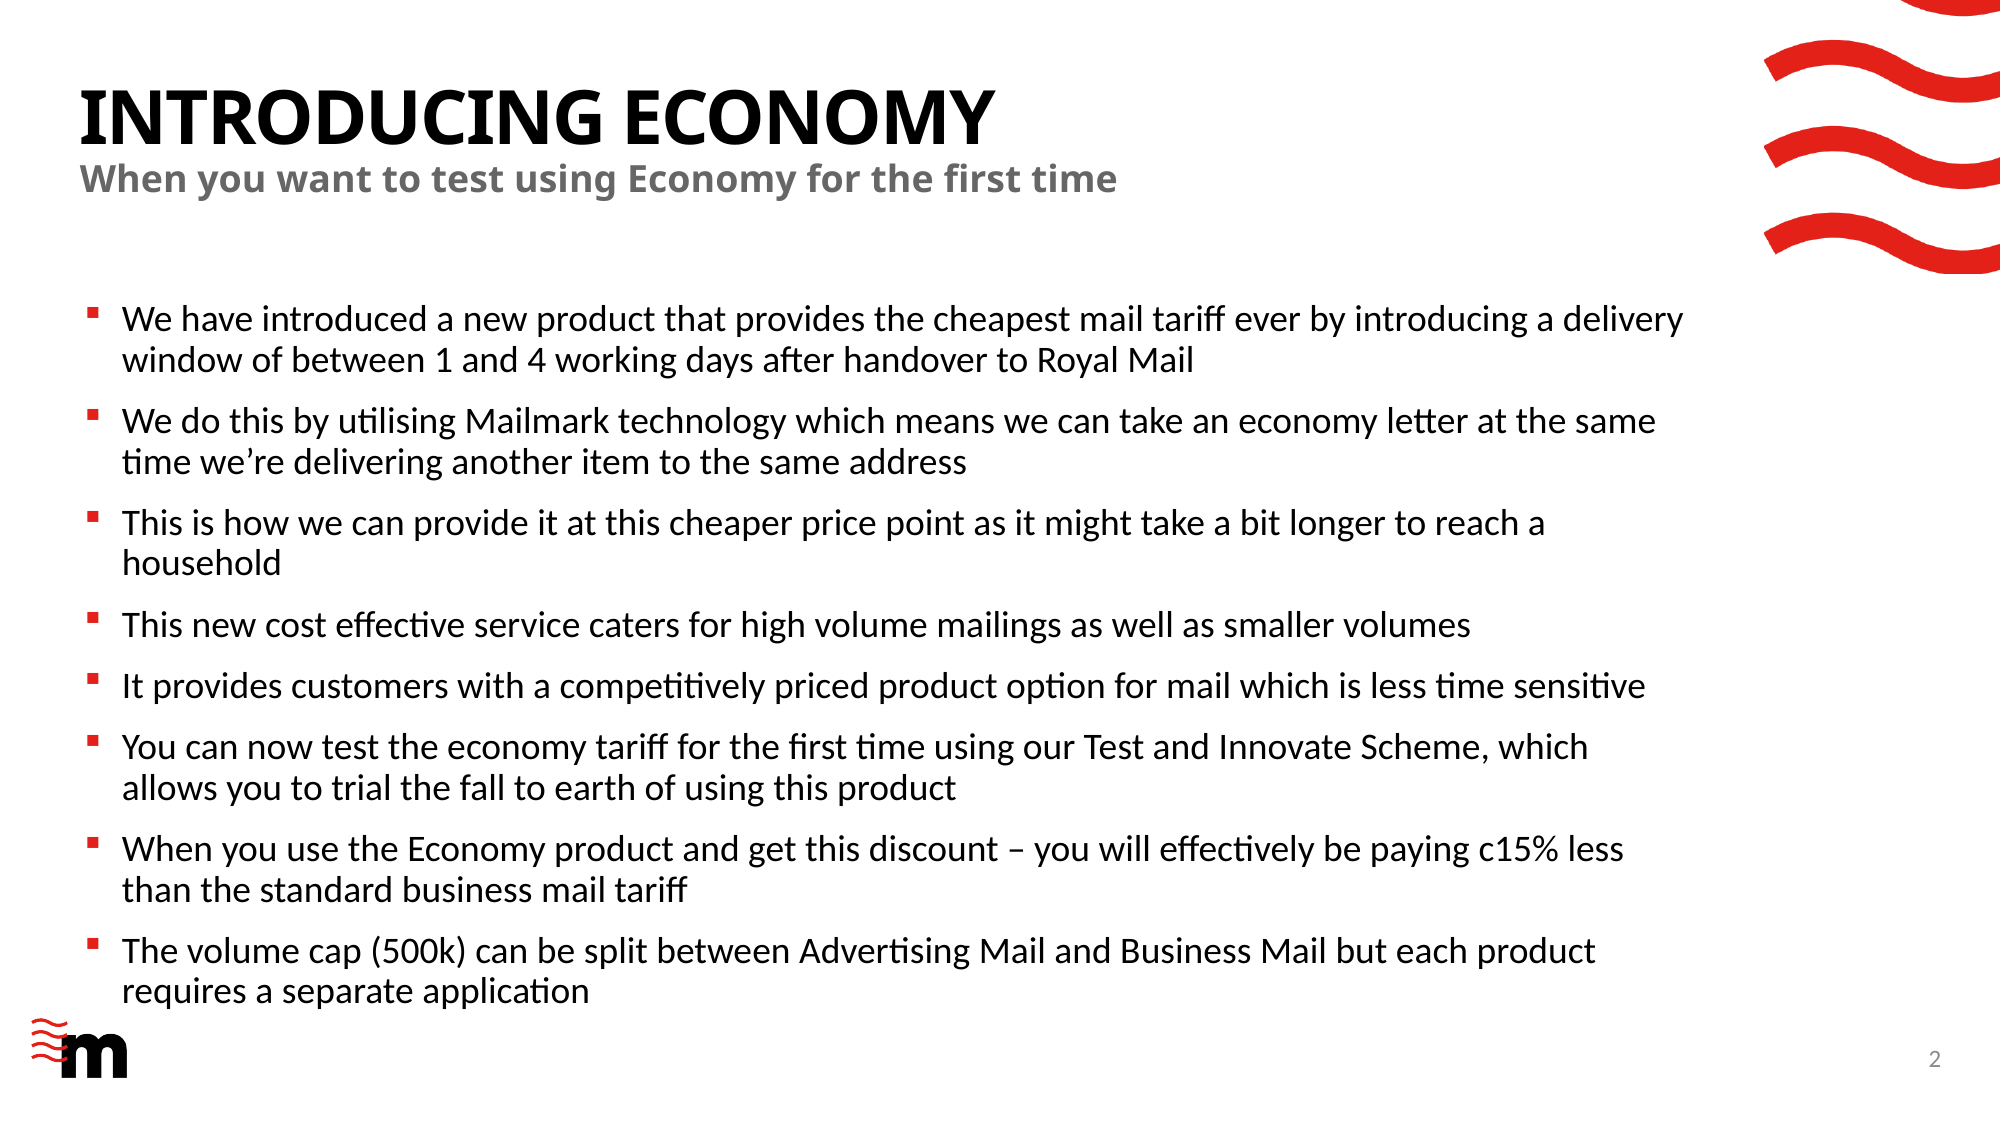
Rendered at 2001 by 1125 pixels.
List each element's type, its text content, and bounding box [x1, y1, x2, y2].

slide_number 2 [1506, 1027, 1957, 1087]
title Introducing economy [79, 67, 1534, 146]
list We have introduced a new product that provides the cheapest mail tariff ever by introducing a delivery window of between 1 and 4 working days after handover to Royal Mail We do this by utilising Mailmark technology which means we can take an economy letter at the same time we’re delivering another item to the same address This is how we can provide it at this cheaper price point as it might take a bit longer to reach a household This new cost effective service caters for high volume mailings as well as smaller volumes It provides customers with a competitively priced product option for mail which is less time sensitive You can now test the economy tariff for the first time using our Test and Innovate Scheme, which allows you to trial the fall to earth of using this product When you use the Economy product and get this discount – you will effectively be paying c15% less than the standard business mail tariff The volume cap (500k) can be split between Advertising Mail and Business Mail but each product requires a separate application [69, 292, 1709, 1027]
picture [31, 1018, 127, 1078]
list When you want to test using Economy for the first time [79, 160, 1534, 207]
